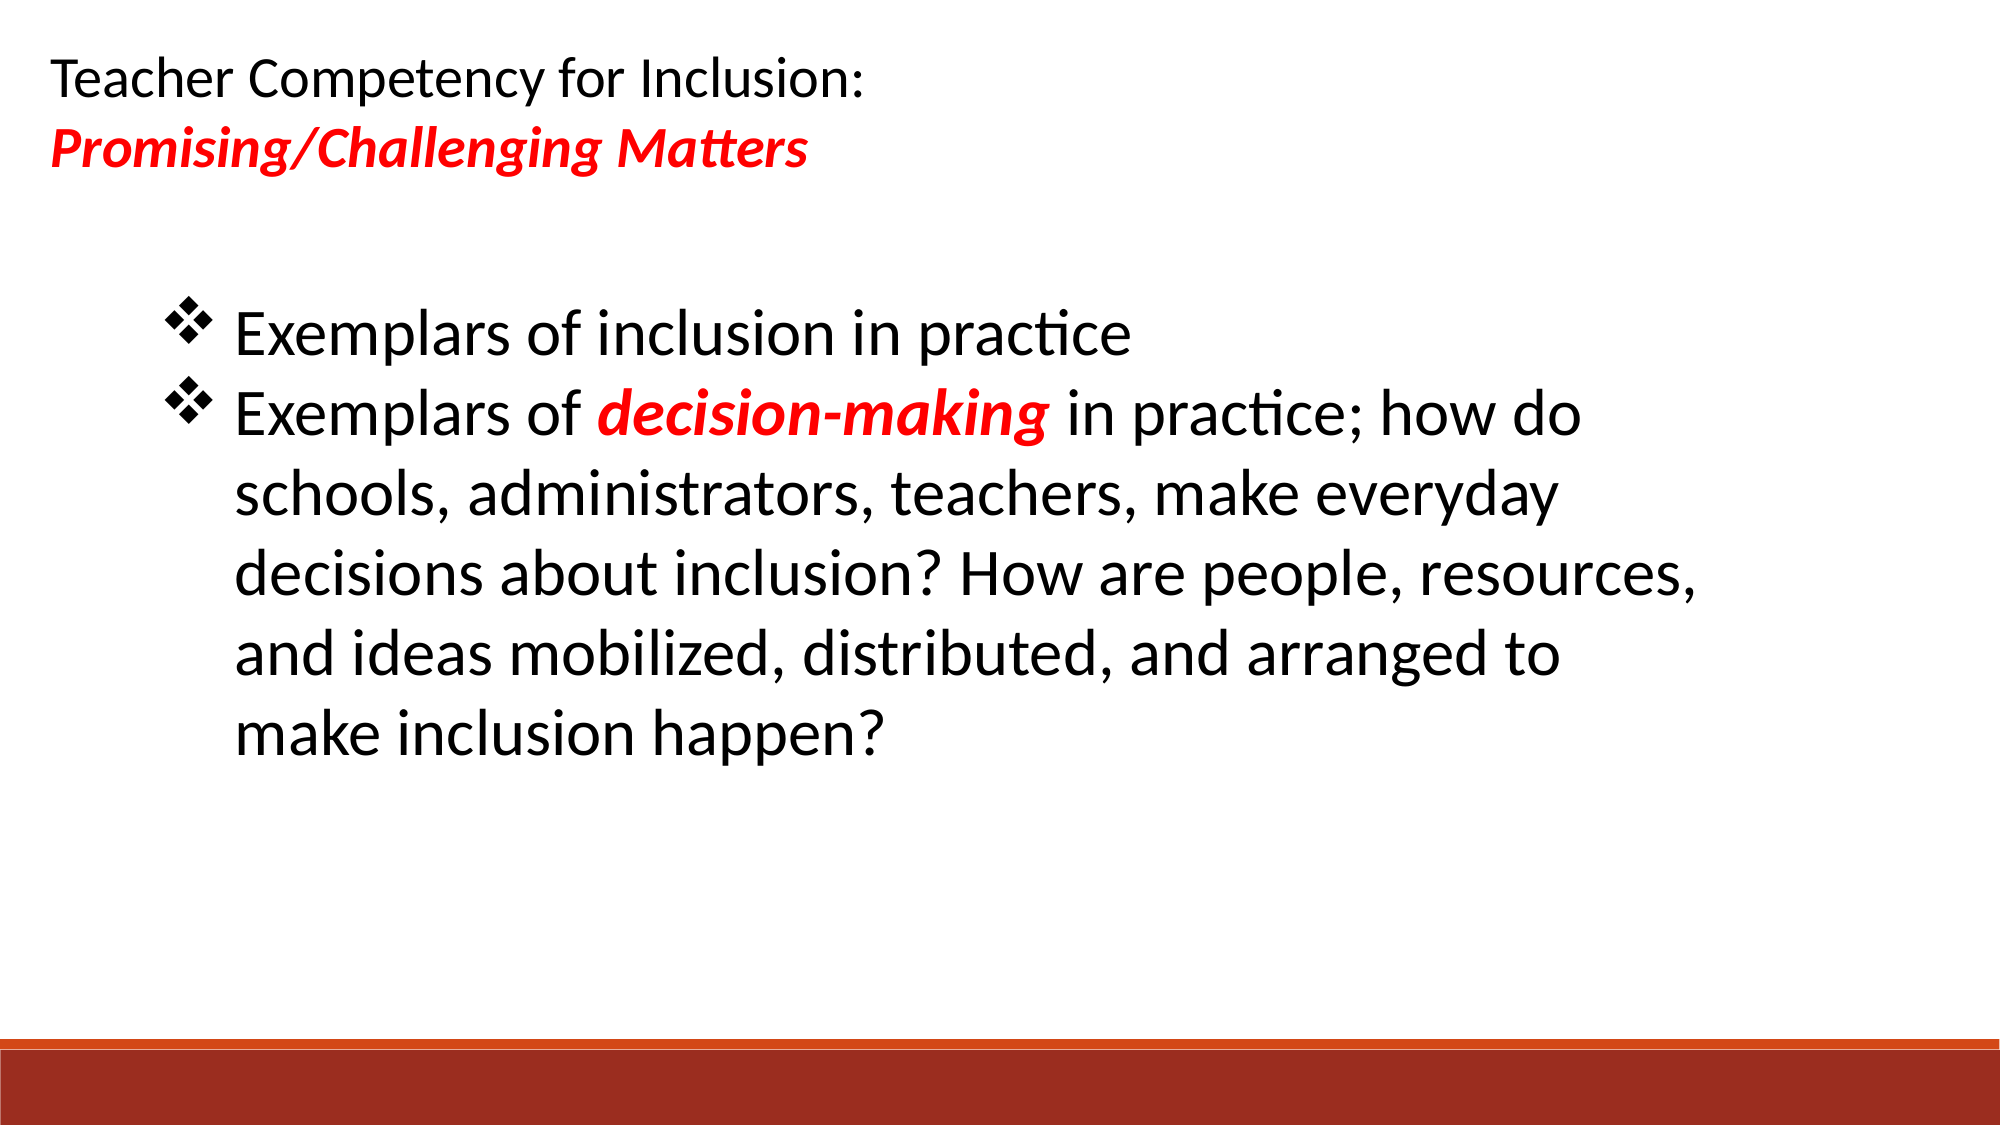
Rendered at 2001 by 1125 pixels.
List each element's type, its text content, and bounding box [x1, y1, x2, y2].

text_box Teacher Competency for Inclusion: Promising/Challenging Matters [35, 31, 1036, 186]
text_box Exemplars of inclusion in practice Exemplars of decision-making in practice; how do schools, administrators, teachers, make everyday decisions about inclusion? How are people, resources, and ideas mobilized, distributed, and arranged to make inclusion happen? [145, 281, 1718, 856]
